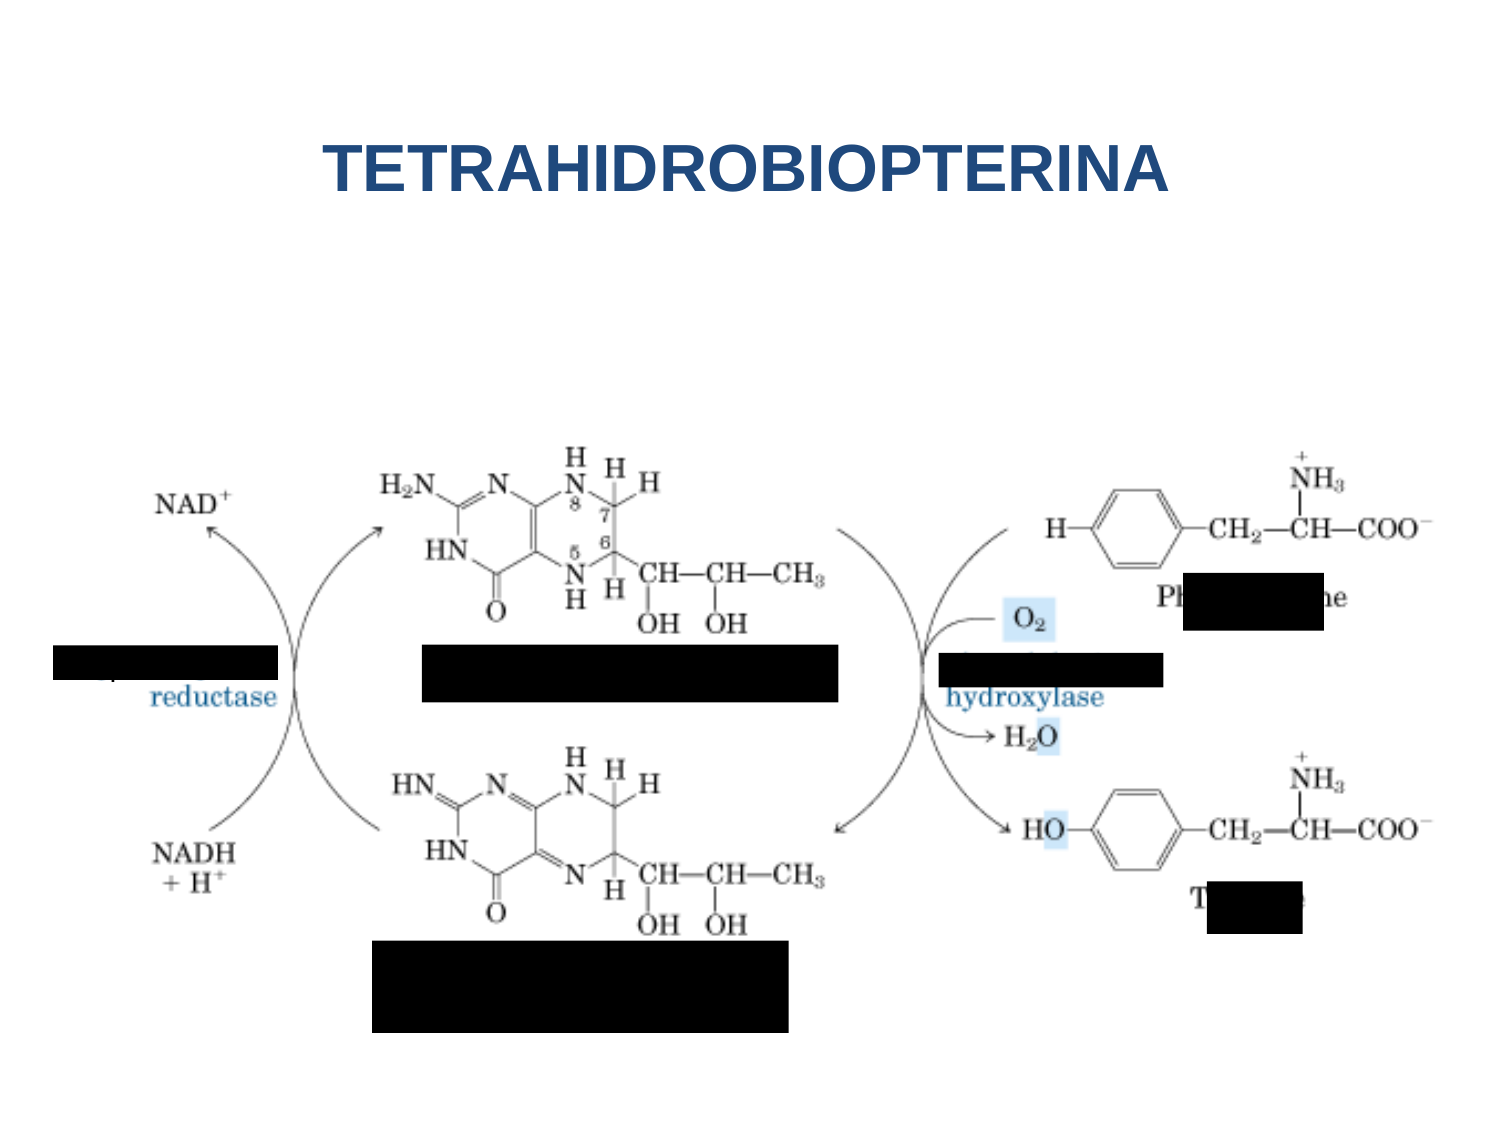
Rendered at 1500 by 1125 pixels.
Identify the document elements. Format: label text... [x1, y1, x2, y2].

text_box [49, 266, 1500, 1029]
title TETRAHIDROBIOPTERINA [127, 85, 1366, 244]
